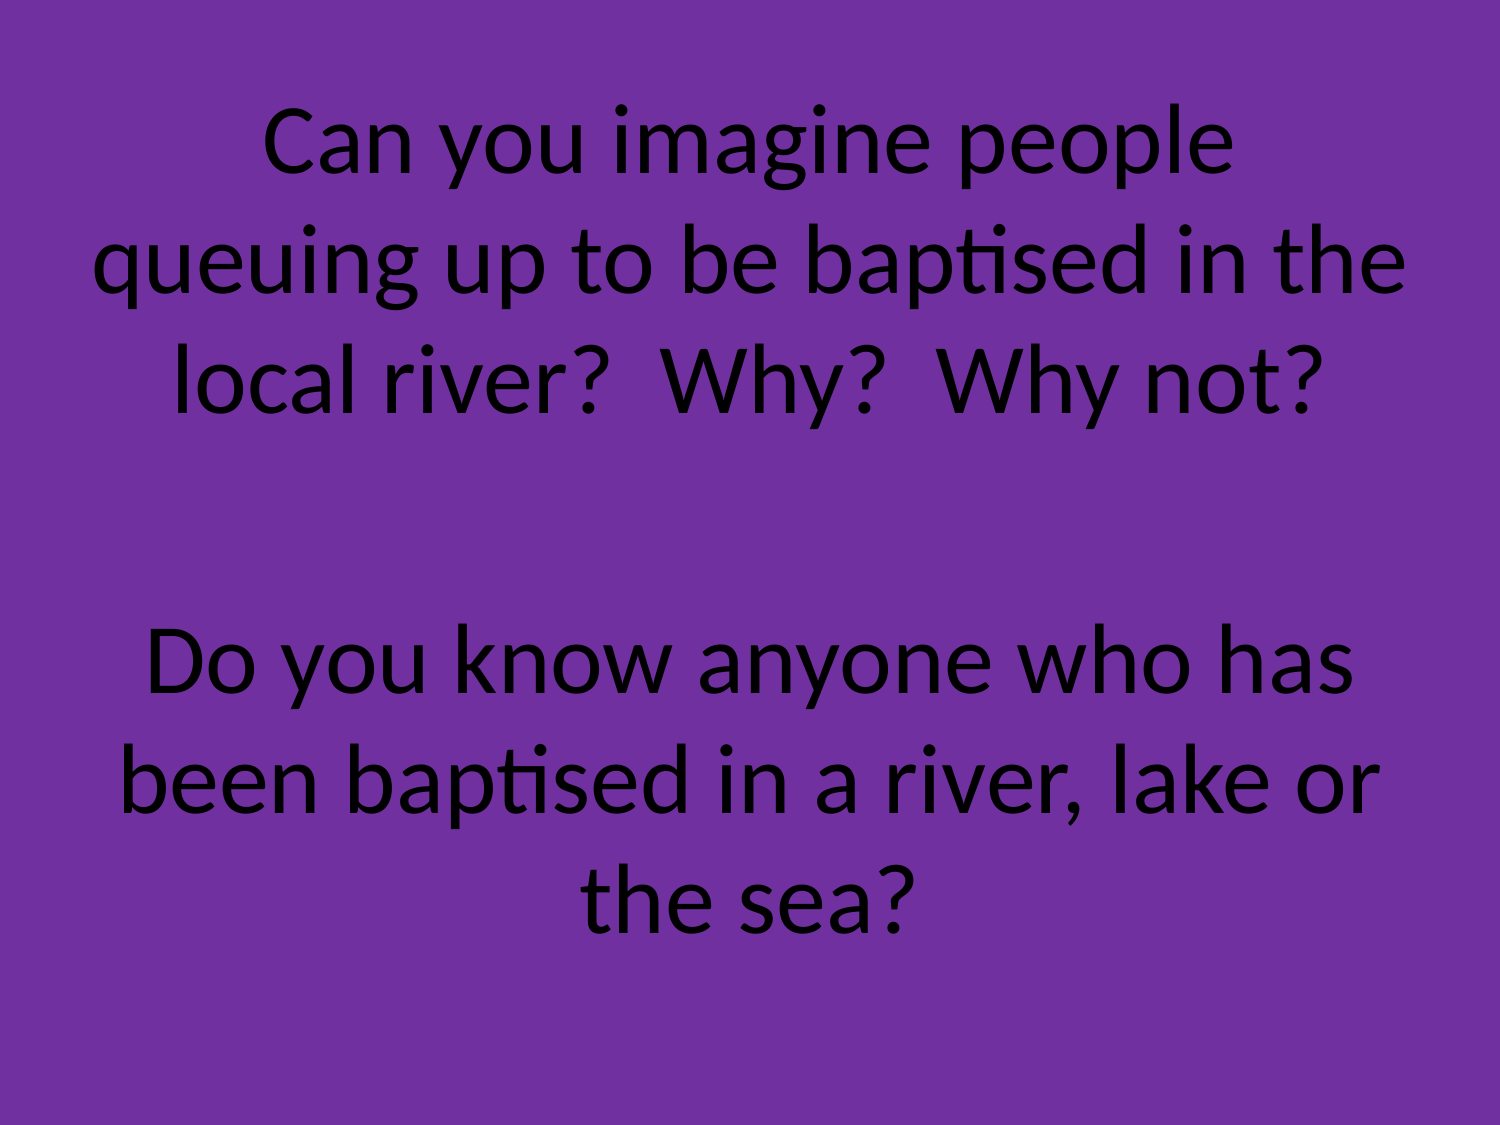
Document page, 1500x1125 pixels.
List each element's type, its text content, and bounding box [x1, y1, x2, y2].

list Can you imagine people queuing up to be baptised in the local river? Why? Why not? Do you know anyone who has been baptised in a river, lake or the sea? [75, 66, 1425, 1005]
